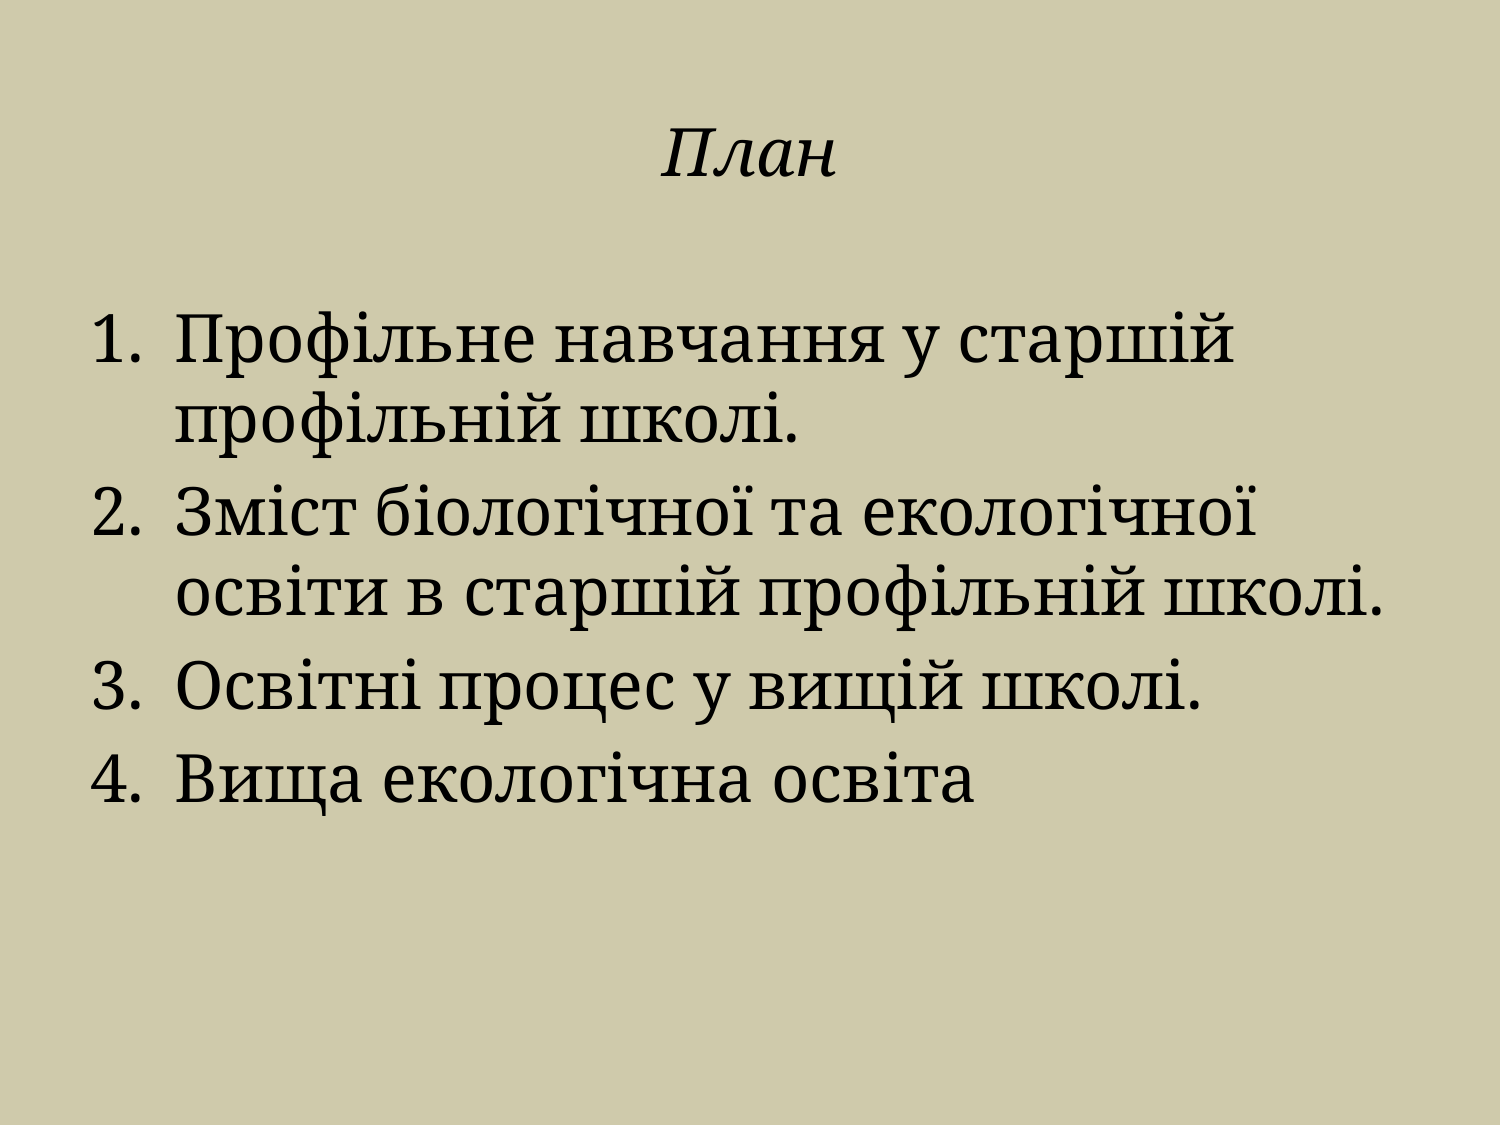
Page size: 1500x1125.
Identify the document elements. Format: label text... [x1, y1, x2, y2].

list План Профільне навчання у старшій профільній школі. Зміст біологічної та екологічної освіти в старшій профільній школі. Освітні процес у вищій школі. Вища екологічна освіта [75, 101, 1425, 1005]
